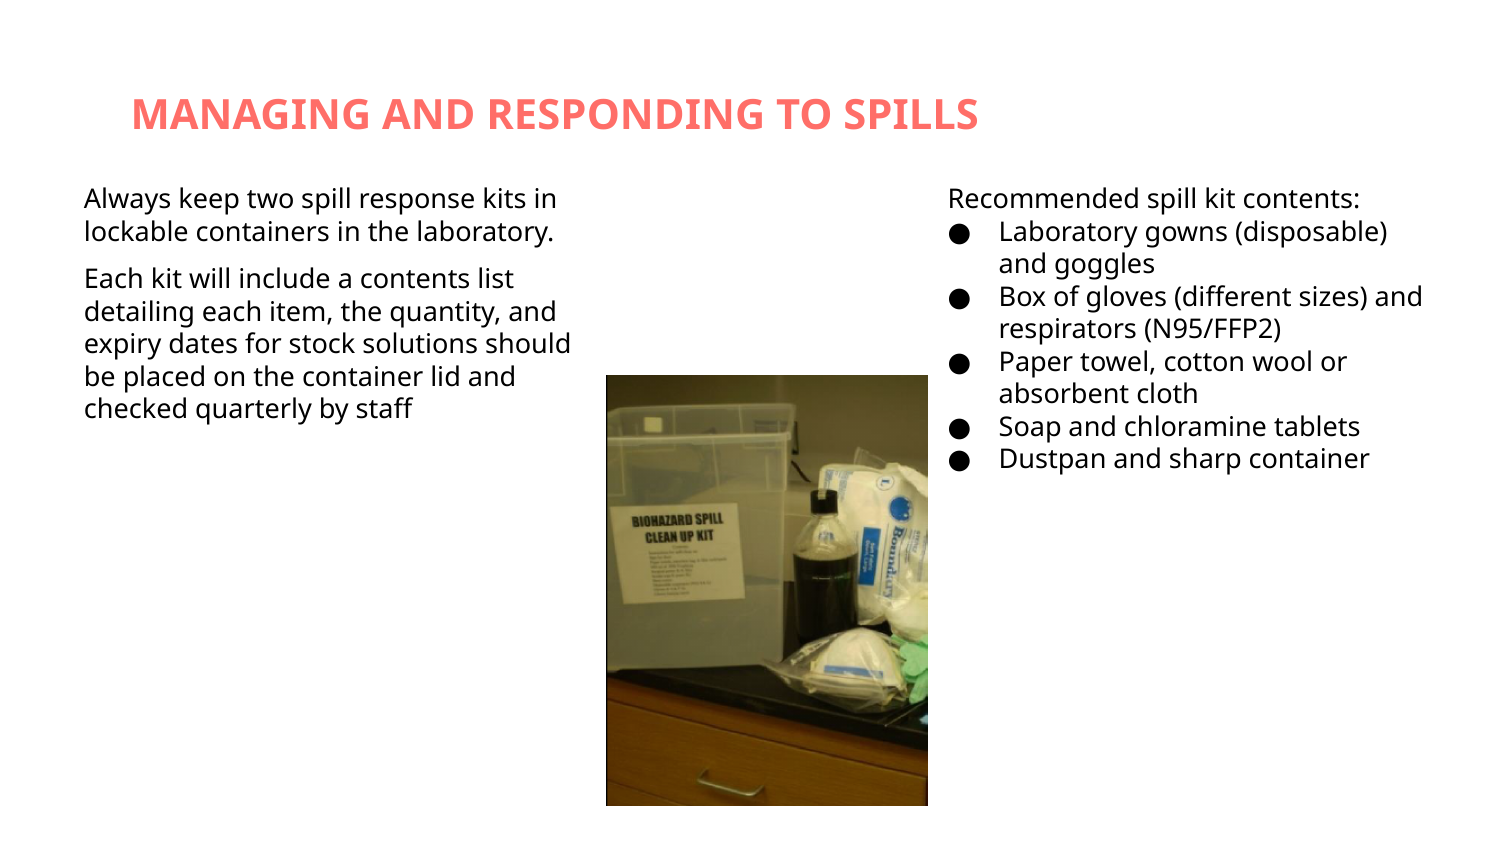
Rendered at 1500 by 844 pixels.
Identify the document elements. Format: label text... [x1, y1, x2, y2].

picture [606, 375, 928, 806]
list Always keep two spill response kits in lockable containers in the laboratory. Each kit will include a contents list detailing each item, the quantity, and expiry dates for stock solutions should be placed on the container lid and checked quarterly by staff [68, 166, 607, 698]
title MANAGING AND RESPONDING TO SPILLS [115, 72, 1447, 167]
list Recommended spill kit contents: Laboratory gowns (disposable) and goggles Box of gloves (different sizes) and respirators (N95/FFP2) Paper towel, cotton wool or absorbent cloth Soap and chloramine tablets Dustpan and sharp container [908, 166, 1447, 656]
